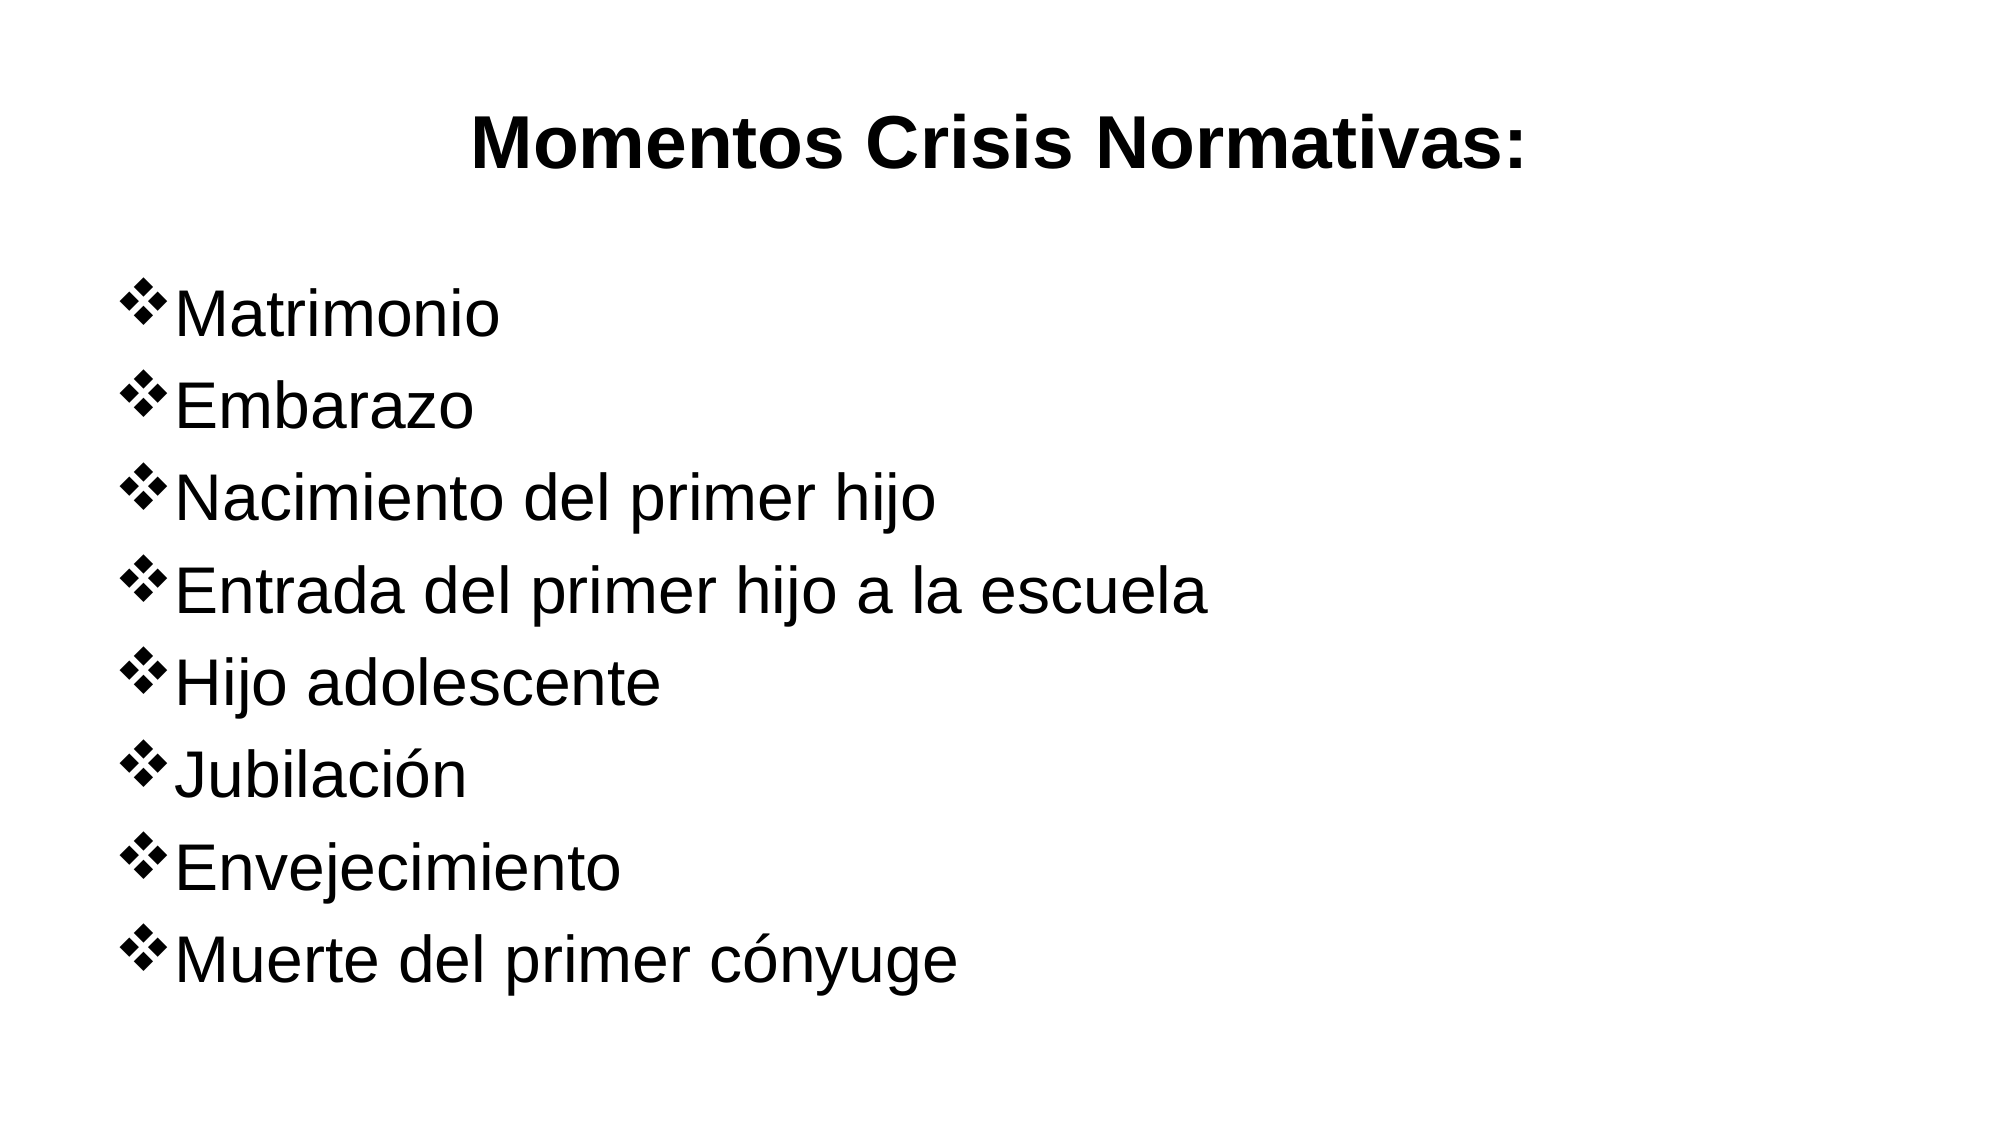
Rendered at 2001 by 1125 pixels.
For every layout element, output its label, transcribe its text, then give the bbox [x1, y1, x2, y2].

list Matrimonio Embarazo Nacimiento del primer hijo Entrada del primer hijo a la escuela Hijo adolescente Jubilación Envejecimiento Muerte del primer cónyuge [99, 262, 1900, 1005]
title Momentos Crisis Normativas: [99, 45, 1900, 233]
